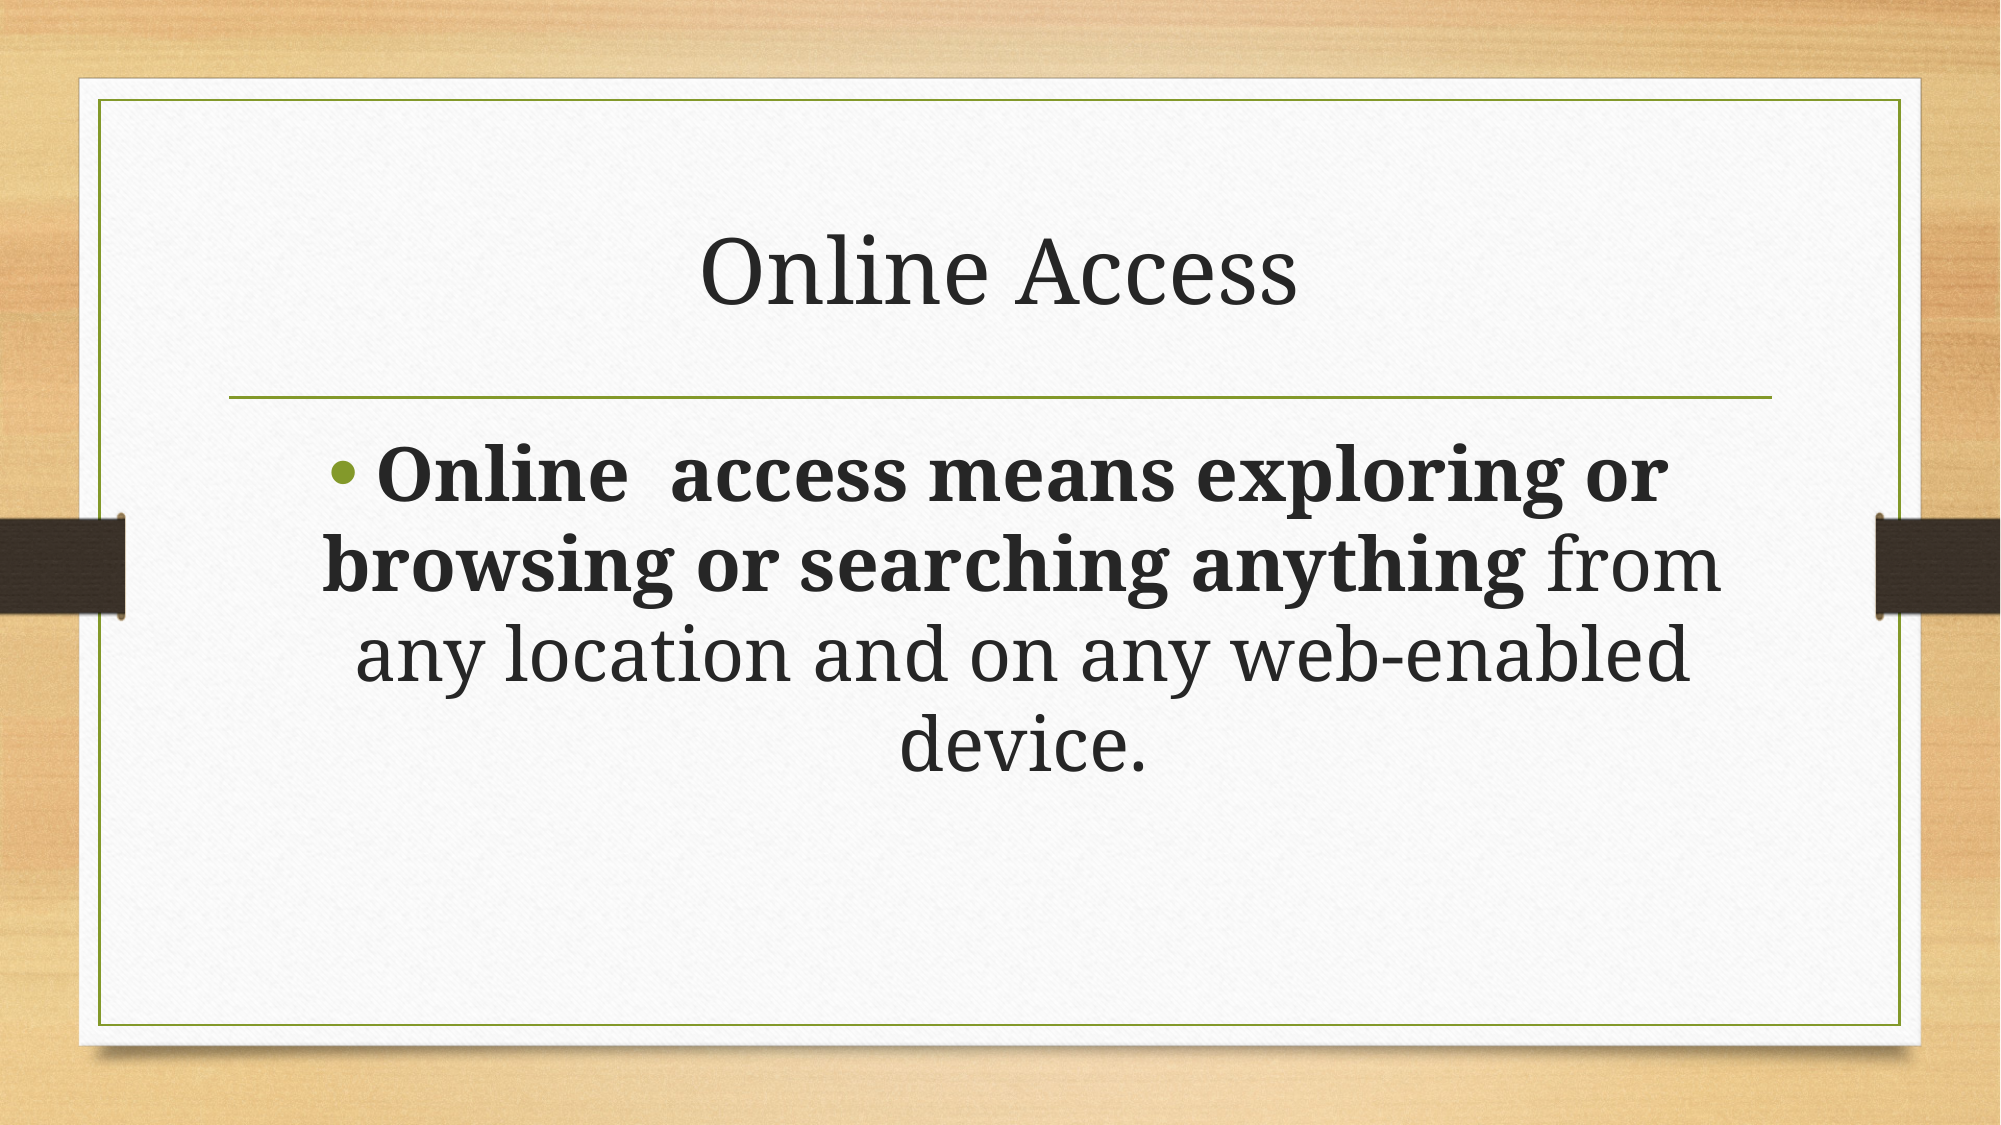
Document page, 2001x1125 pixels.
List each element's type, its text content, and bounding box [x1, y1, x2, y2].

picture [0, 0, 2001, 1125]
list Online access means exploring or browsing or searching anything from any location and on any web-enabled device. [212, 419, 1788, 964]
title Online Access [212, 161, 1788, 375]
